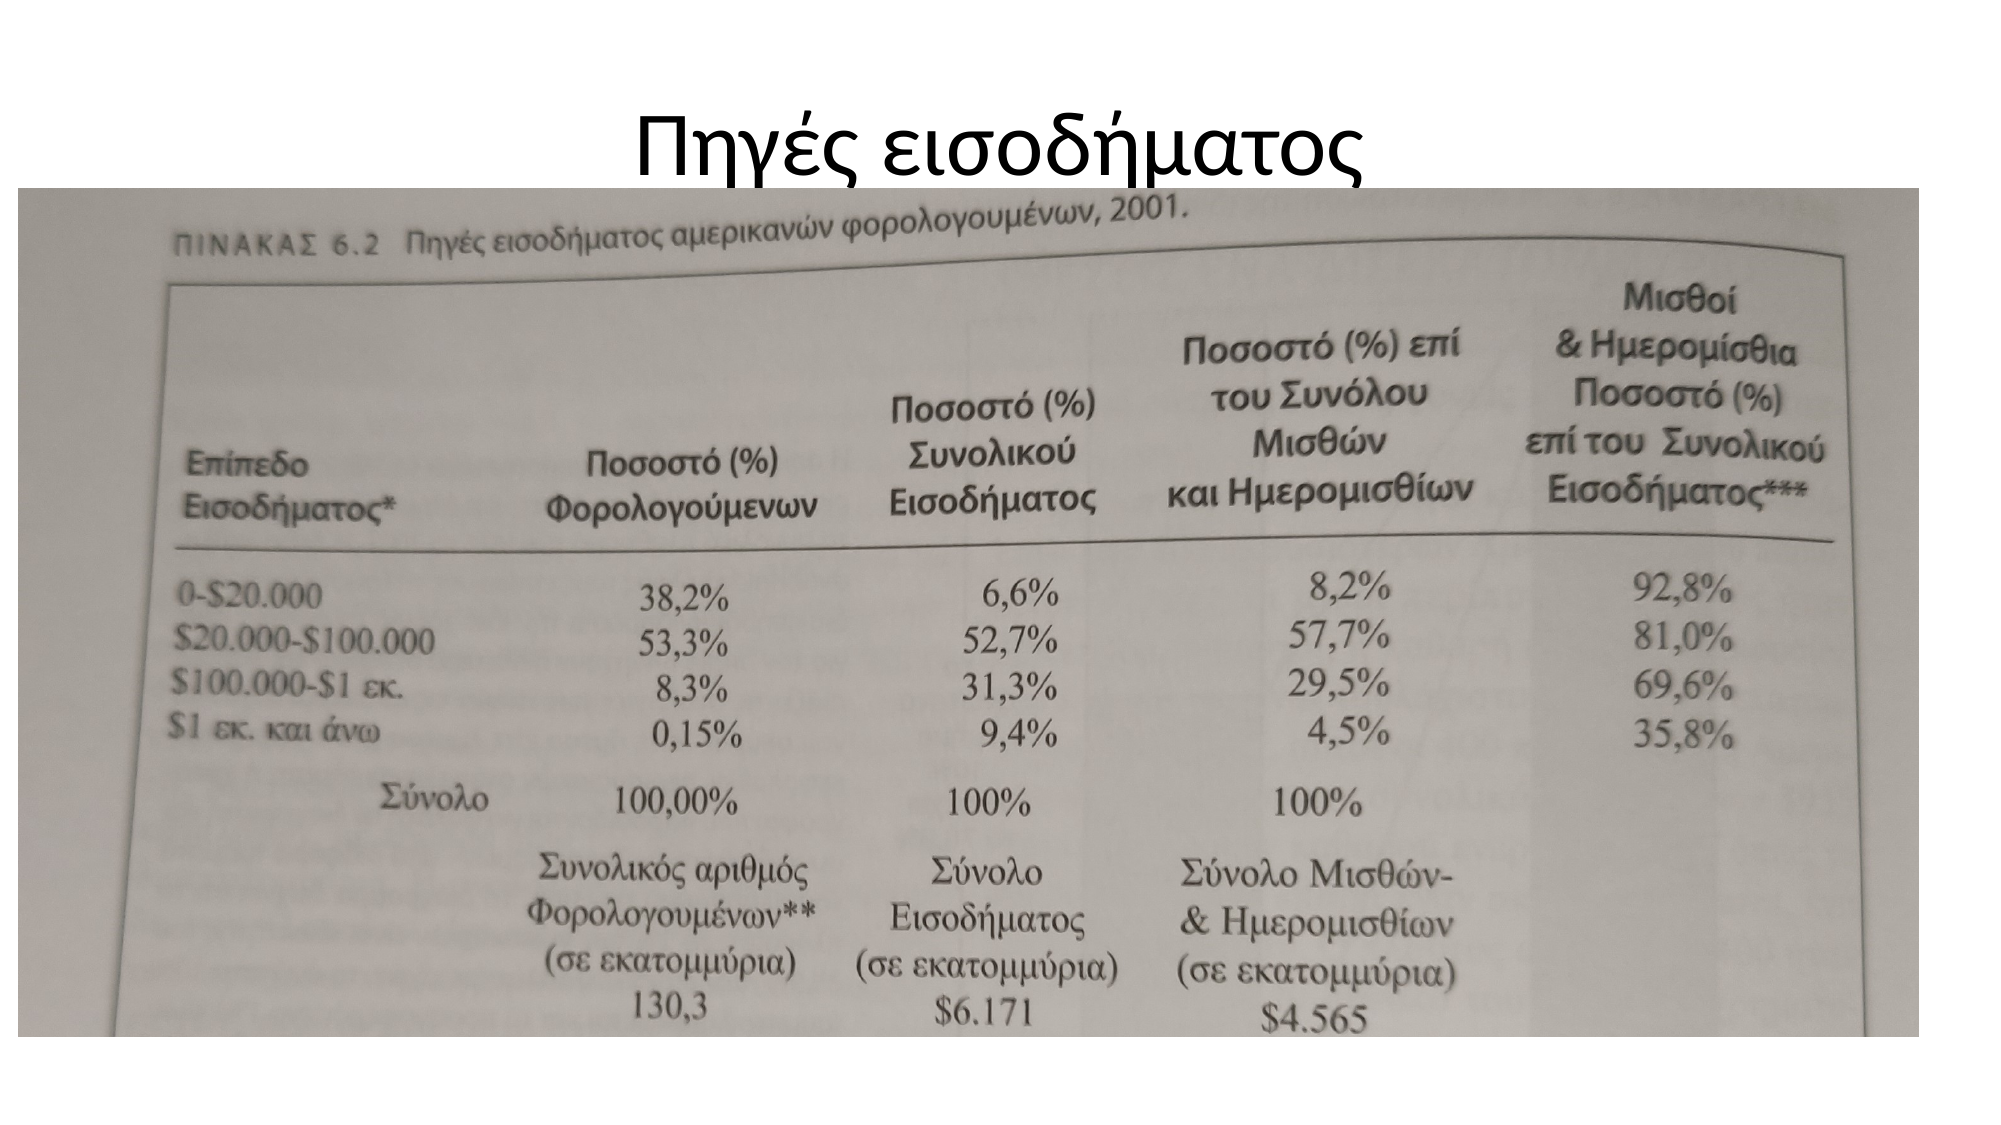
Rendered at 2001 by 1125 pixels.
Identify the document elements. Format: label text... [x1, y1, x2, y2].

picture [18, 188, 1919, 1038]
title Πηγές εισοδήματος [99, 45, 1900, 188]
